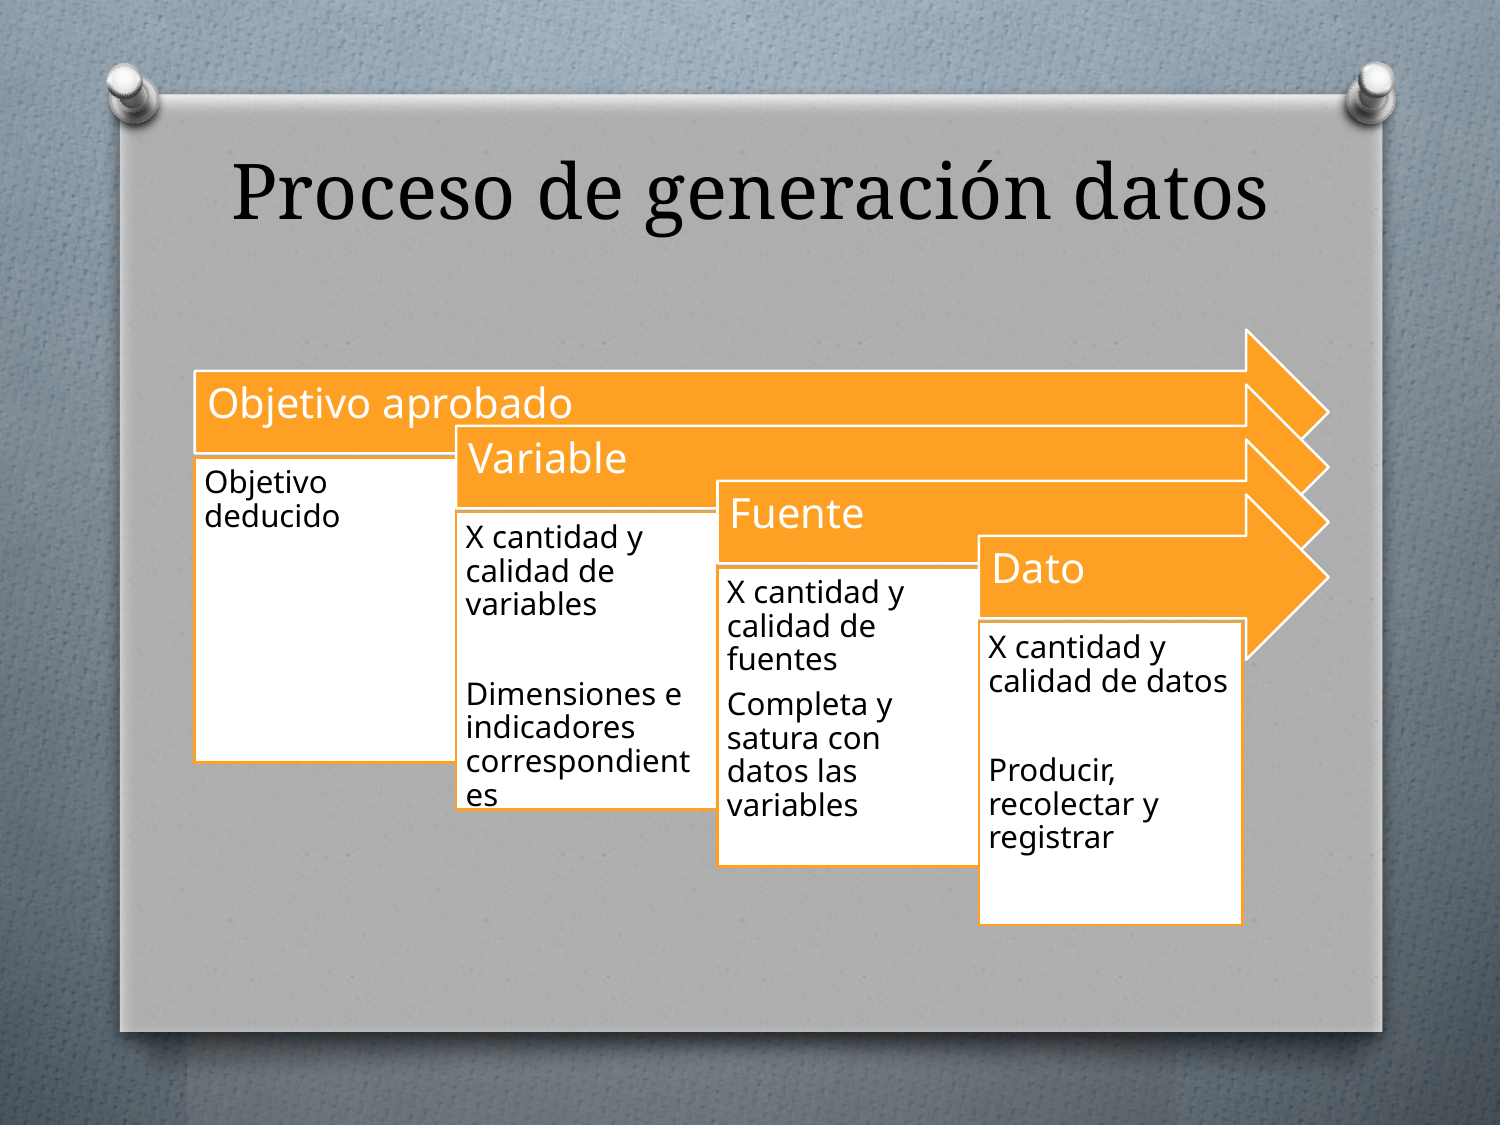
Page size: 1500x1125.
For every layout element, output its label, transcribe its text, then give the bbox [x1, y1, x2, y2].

picture [75, 29, 198, 153]
picture [1317, 35, 1439, 156]
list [194, 290, 1329, 965]
title Proceso de generación datos [179, 134, 1323, 244]
